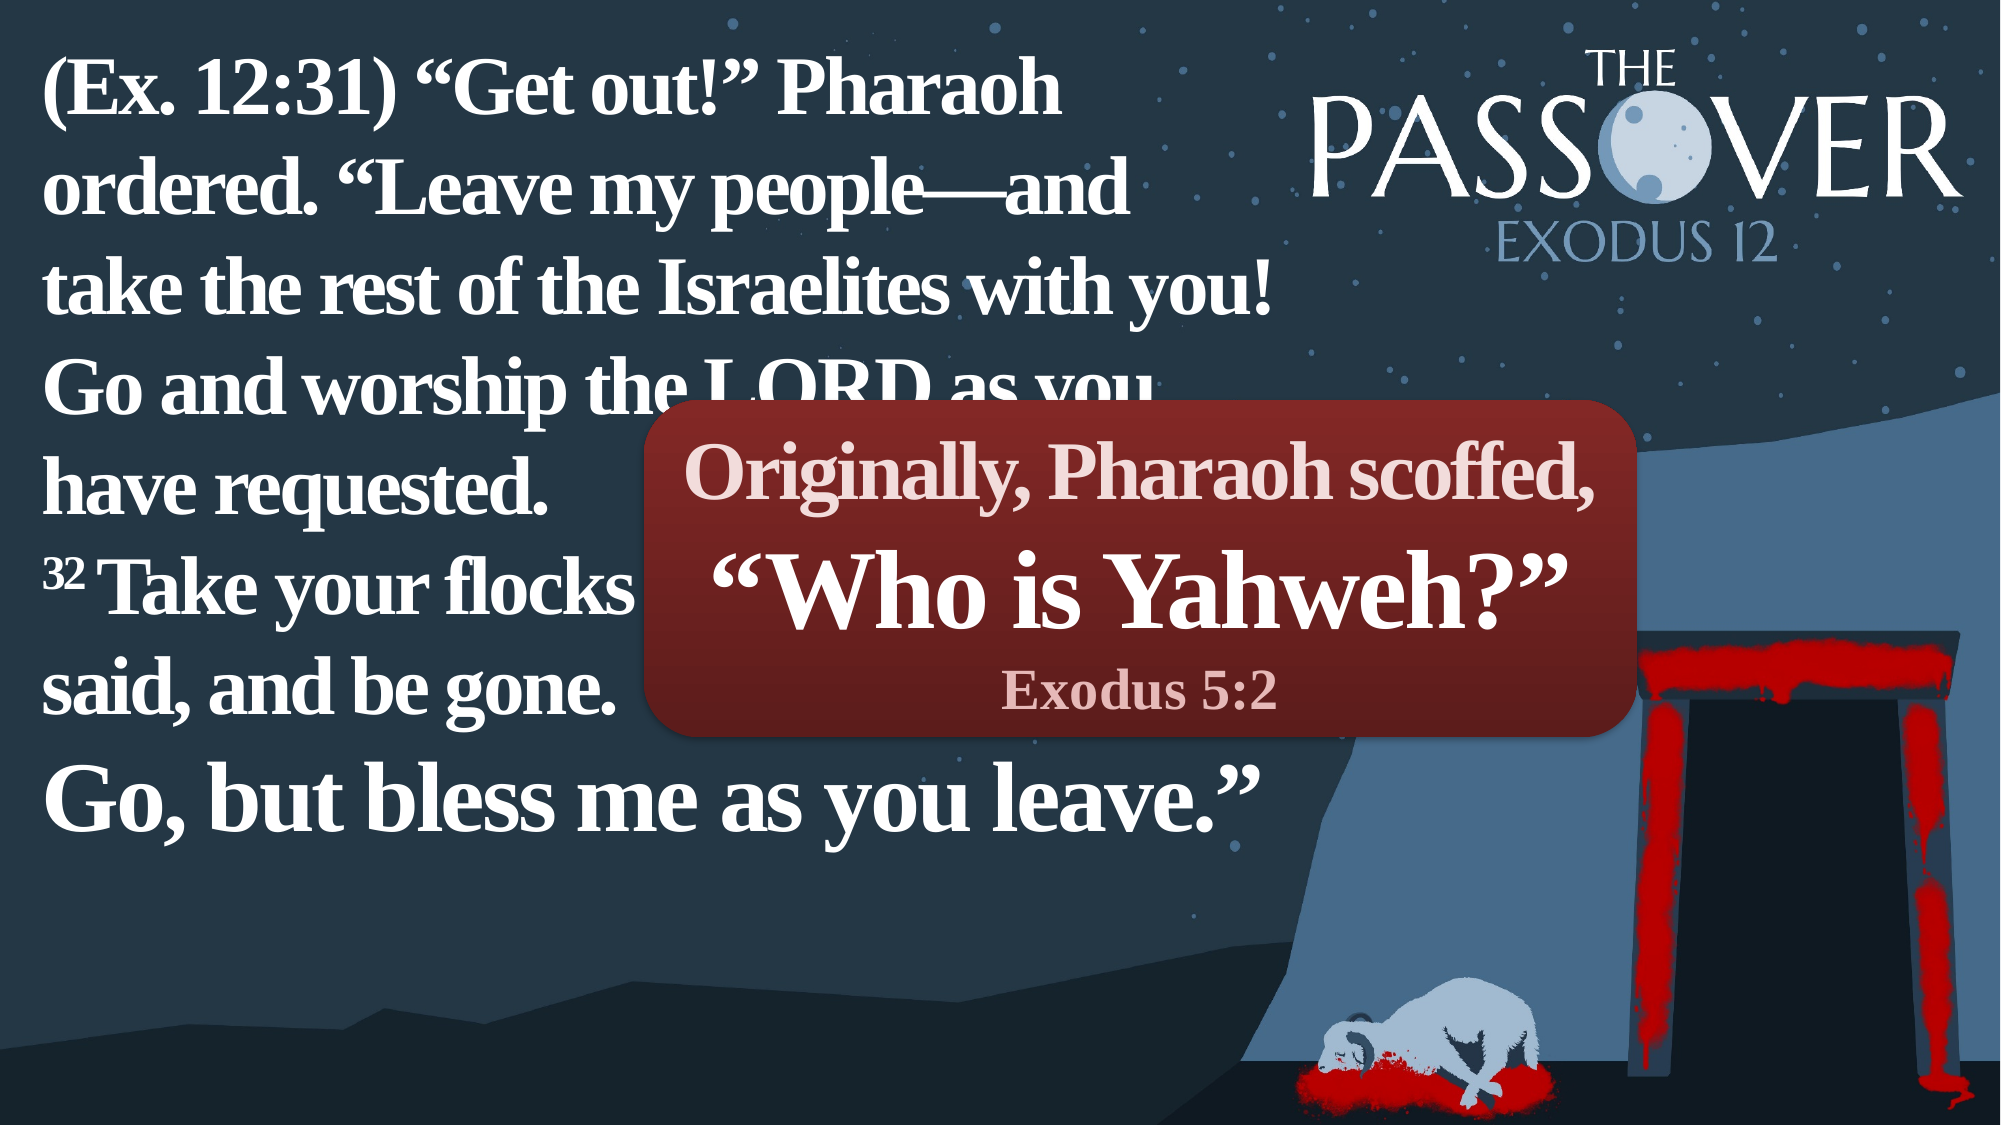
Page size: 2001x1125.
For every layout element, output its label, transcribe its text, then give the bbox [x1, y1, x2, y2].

text_box (Ex. 12:31) “Get out!” Pharaoh ordered. “Leave my people—and take the rest of the Israelites with you! Go and worship the LORD as you have requested. 32 Take your flocks and herds, as you said, and be gone. Go, but bless me as you leave.” [26, 23, 1292, 859]
picture [0, 0, 2001, 1125]
text_box Originally, Pharaoh scoffed, “Who is Yahweh?” Exodus 5:2 [641, 397, 1640, 740]
